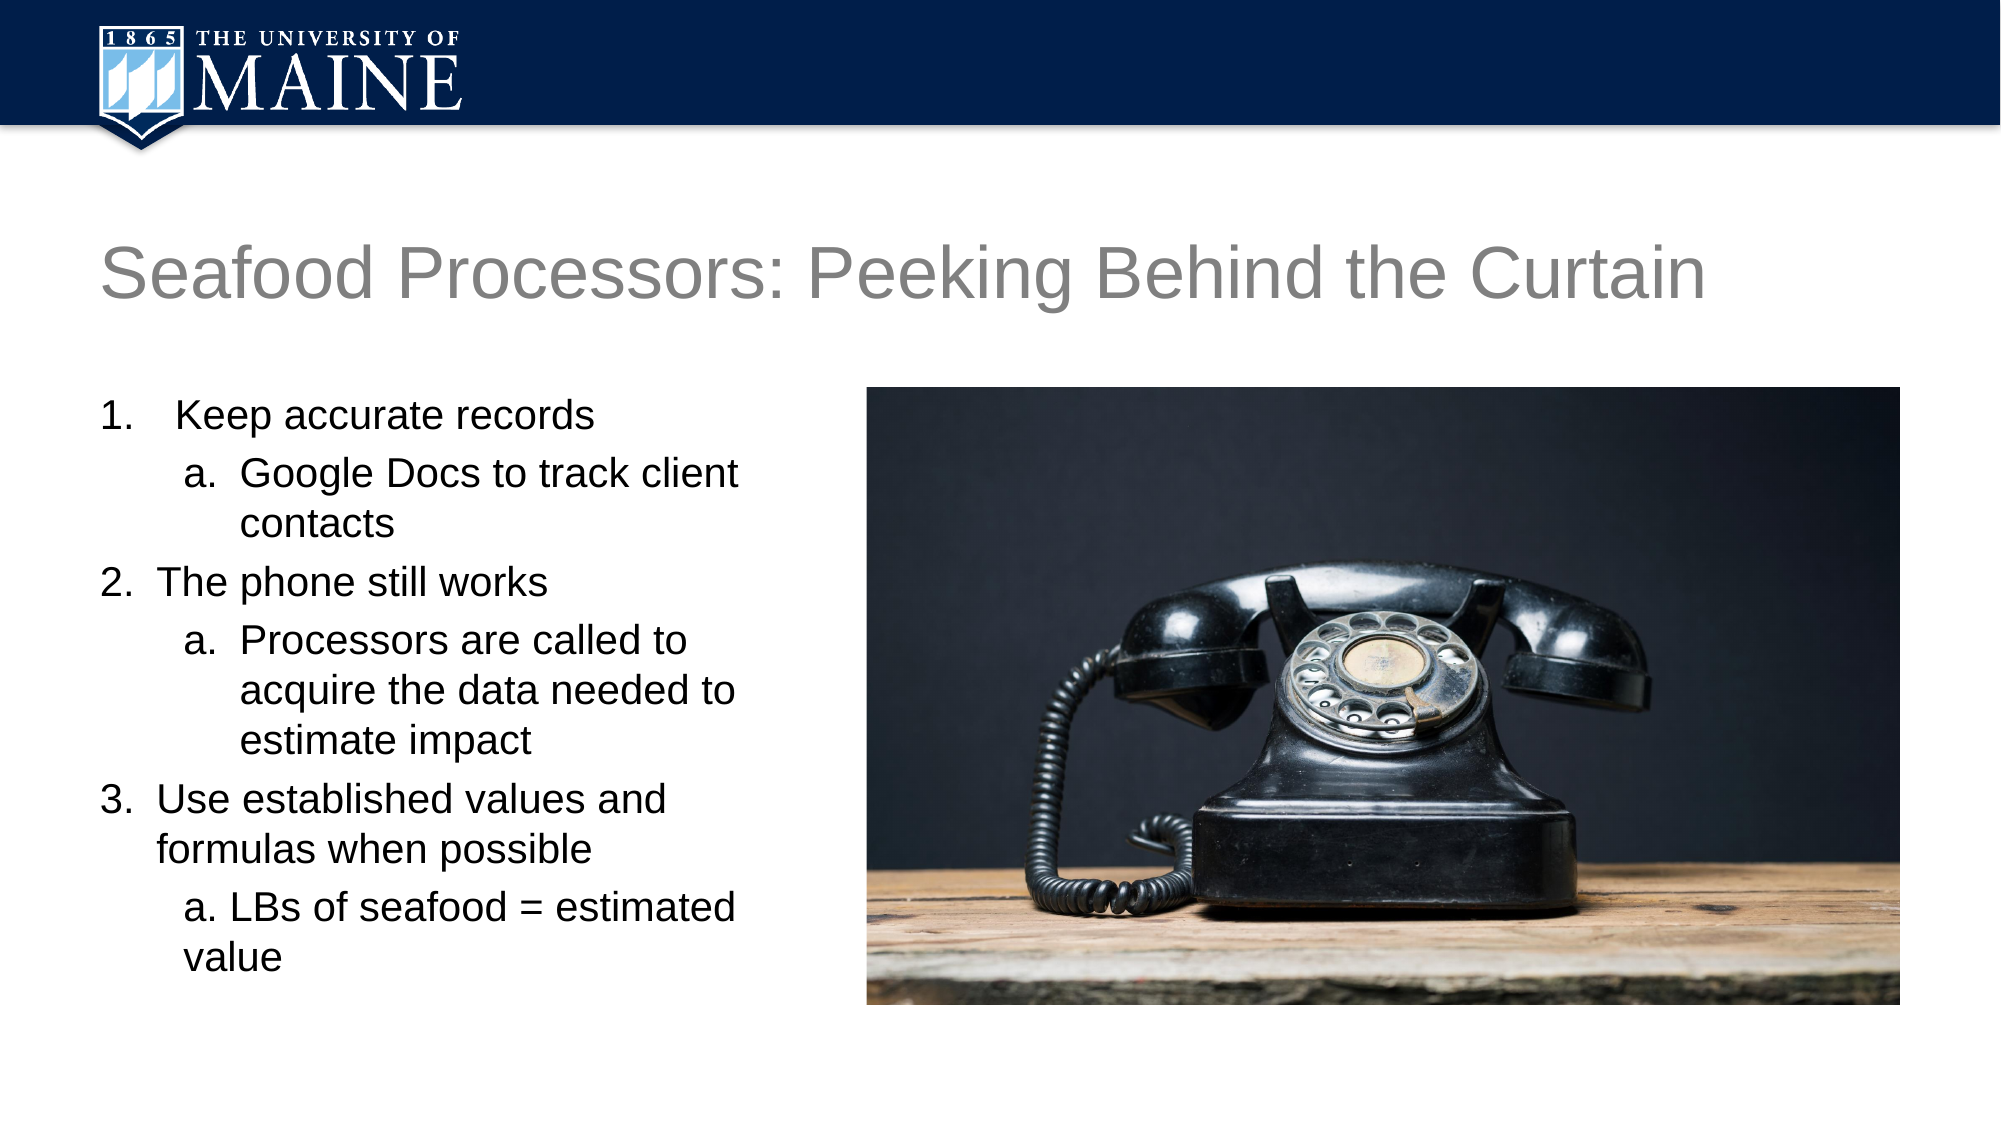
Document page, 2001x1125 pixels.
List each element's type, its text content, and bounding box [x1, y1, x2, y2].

list Seafood Processors: Peeking Behind the Curtain [99, 224, 1900, 375]
picture [90, 20, 474, 143]
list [866, 387, 1901, 1006]
list Keep accurate records Google Docs to track client contacts The phone still works Processors are called to acquire the data needed to estimate impact Use established values and formulas when possible a. LBs of seafood = estimated value [99, 387, 758, 1005]
